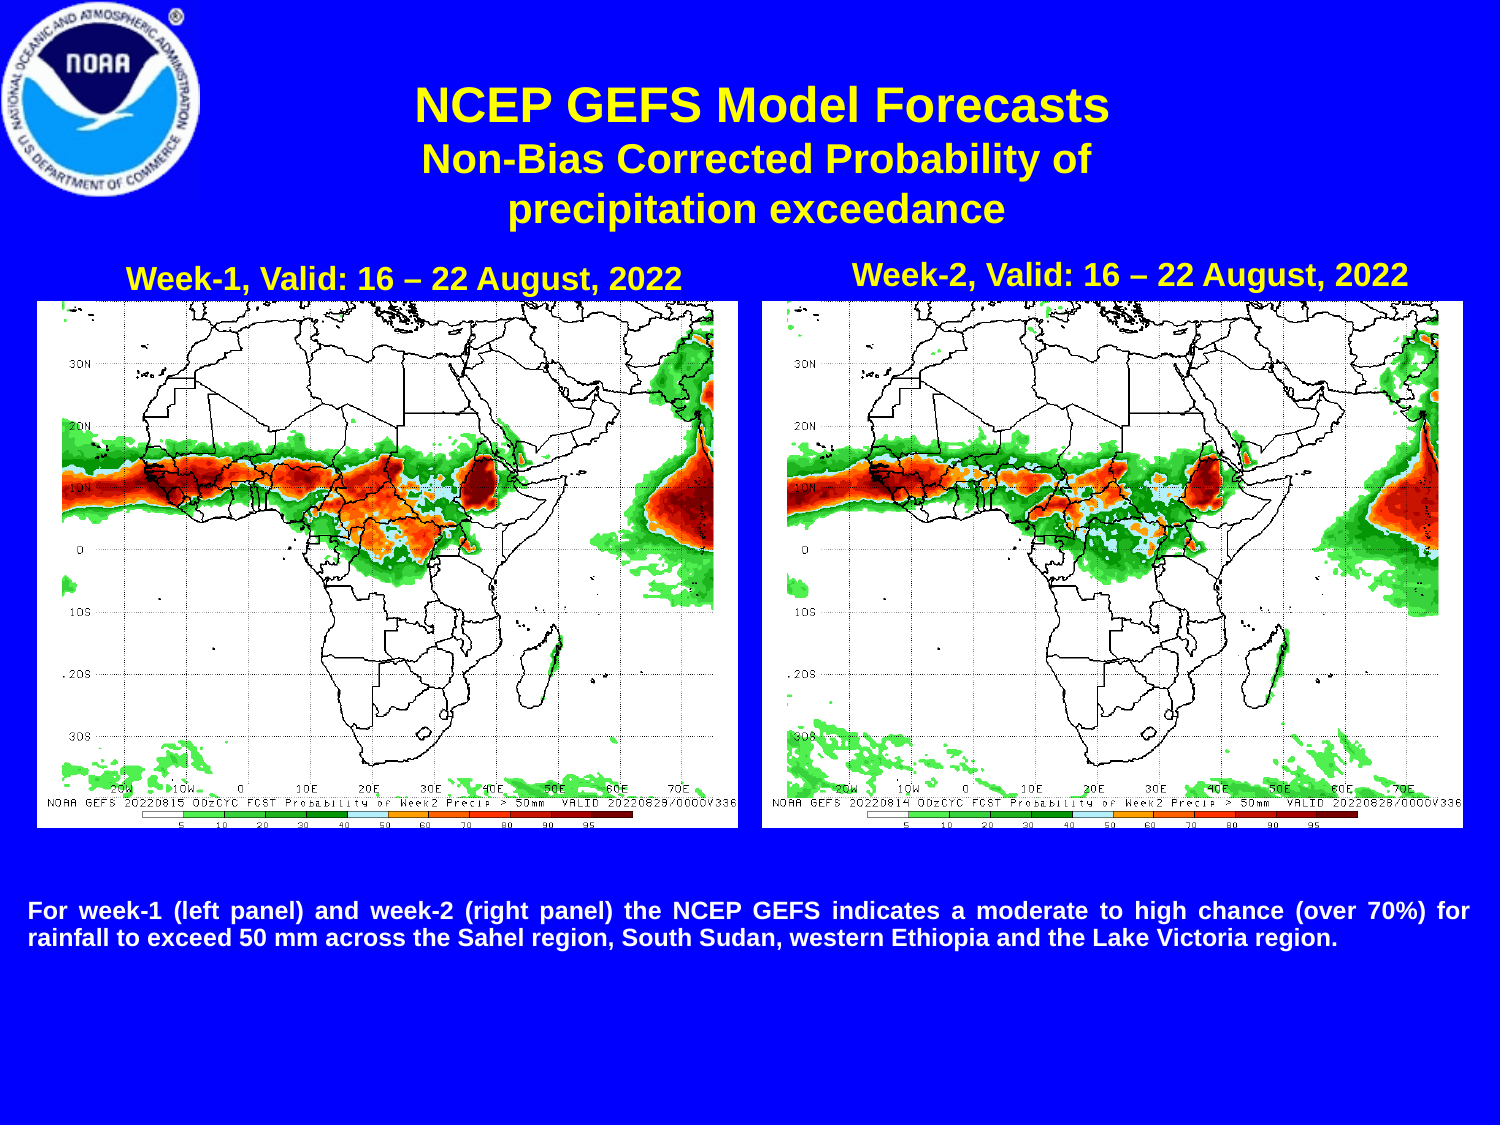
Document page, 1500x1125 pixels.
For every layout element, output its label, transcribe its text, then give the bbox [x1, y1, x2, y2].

text_box NCEP GEFS Model Forecasts Non-Bias Corrected Probability of precipitation exceedance [112, 29, 1413, 275]
picture [0, 0, 200, 200]
text_box Week-2, Valid: 16 – 22 August, 2022 [837, 246, 1425, 300]
text_box For week-1 (left panel) and week-2 (right panel) the NCEP GEFS indicates a moderate to high chance (over 70%) for rainfall to exceed 50 mm across the Sahel region, South Sudan, western Ethiopia and the Lake Victoria region. [12, 890, 1488, 960]
picture [37, 301, 739, 828]
text_box Week-1, Valid: 16 – 22 August, 2022 [110, 249, 699, 300]
picture [762, 301, 1464, 828]
